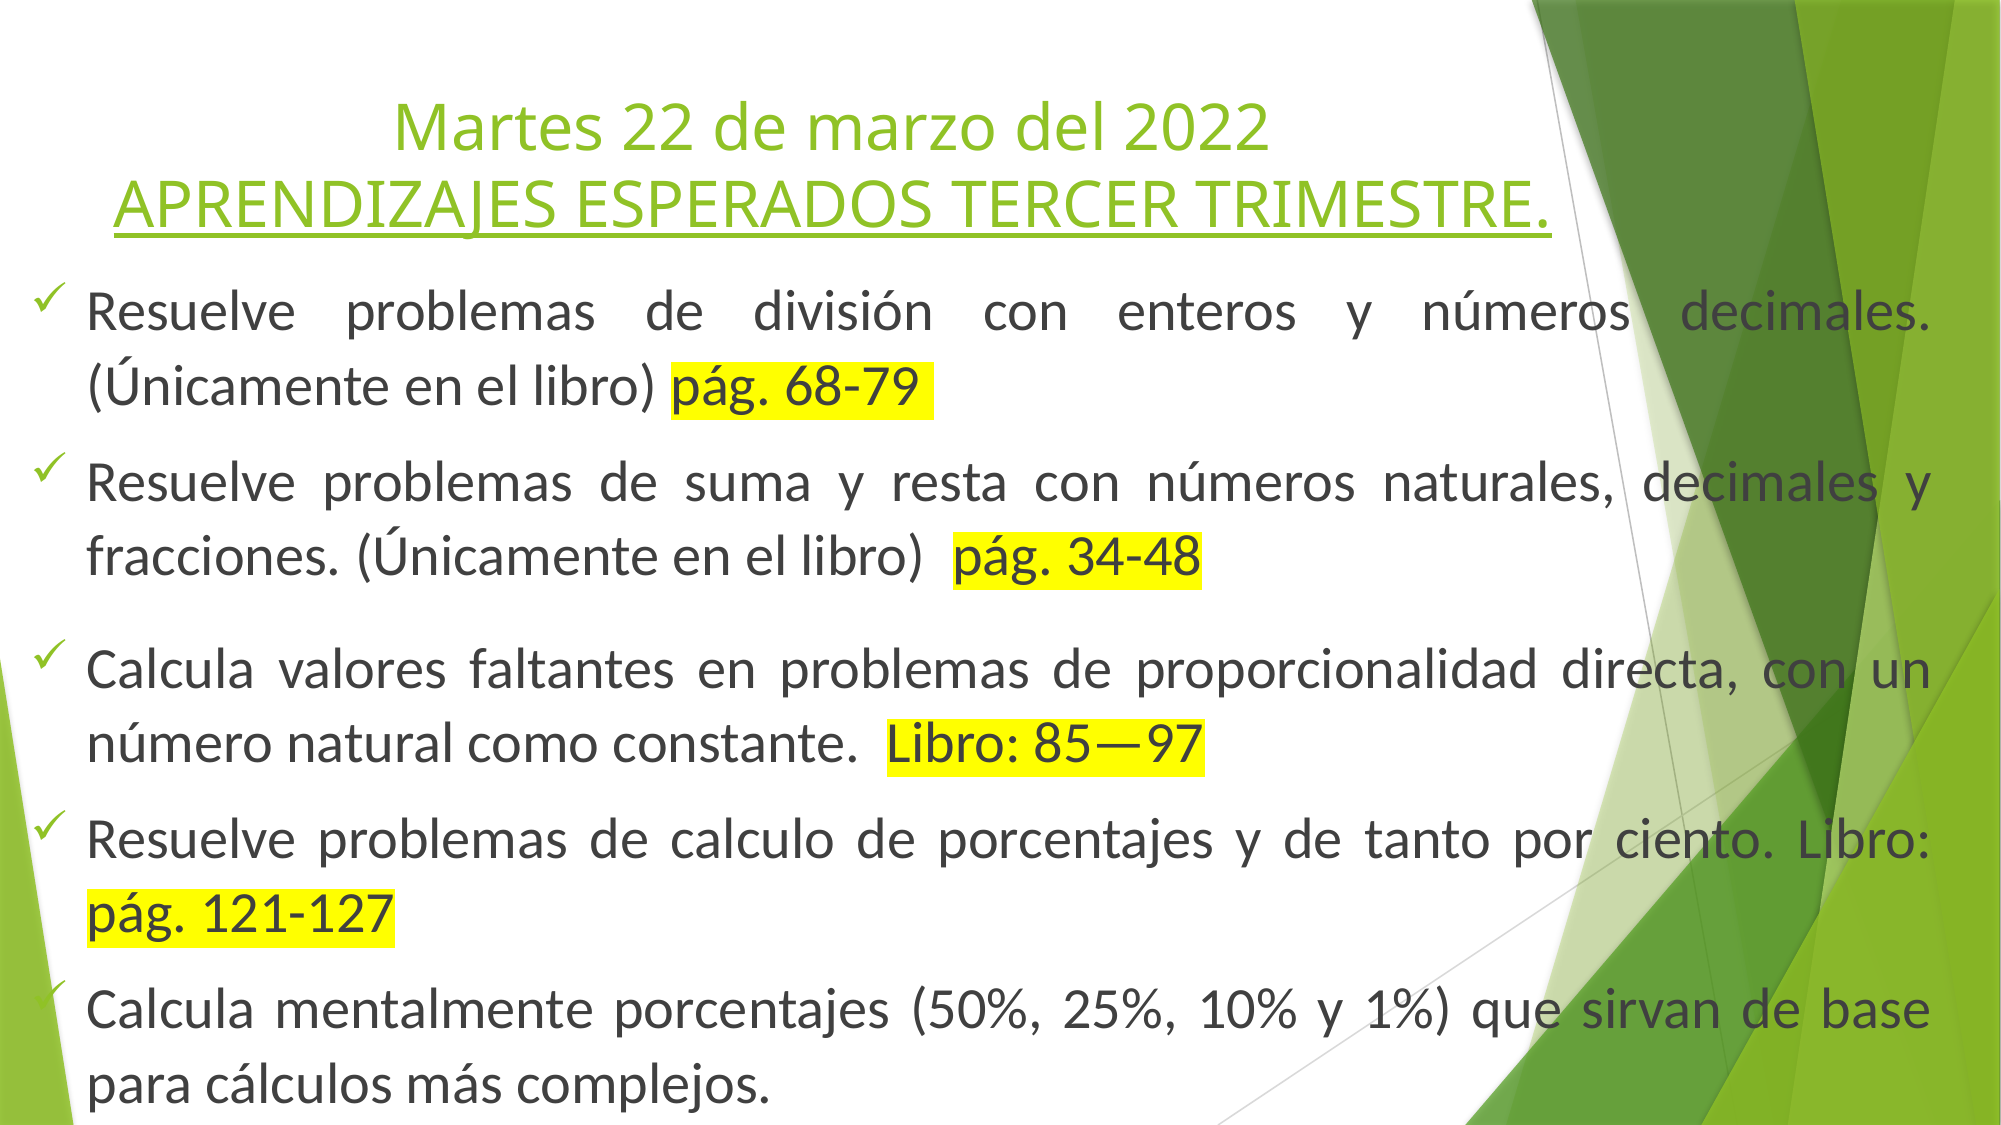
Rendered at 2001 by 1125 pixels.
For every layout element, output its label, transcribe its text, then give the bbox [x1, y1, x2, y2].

list Resuelve problemas de división con enteros y números decimales. (Únicamente en el libro) pág. 68-79 Resuelve problemas de suma y resta con números naturales, decimales y fracciones. (Únicamente en el libro) pág. 34-48 Calcula valores faltantes en problemas de proporcionalidad directa, con un número natural como constante. Libro: 85—97 Resuelve problemas de calculo de porcentajes y de tanto por ciento. Libro: pág. 121-127 Calcula mentalmente porcentajes (50%, 25%, 10% y 1%) que sirvan de base para cálculos más complejos. [15, 260, 1948, 1125]
title Martes 22 de marzo del 2022 APRENDIZAJES ESPERADOS TERCER TRIMESTRE. [52, 78, 1614, 296]
